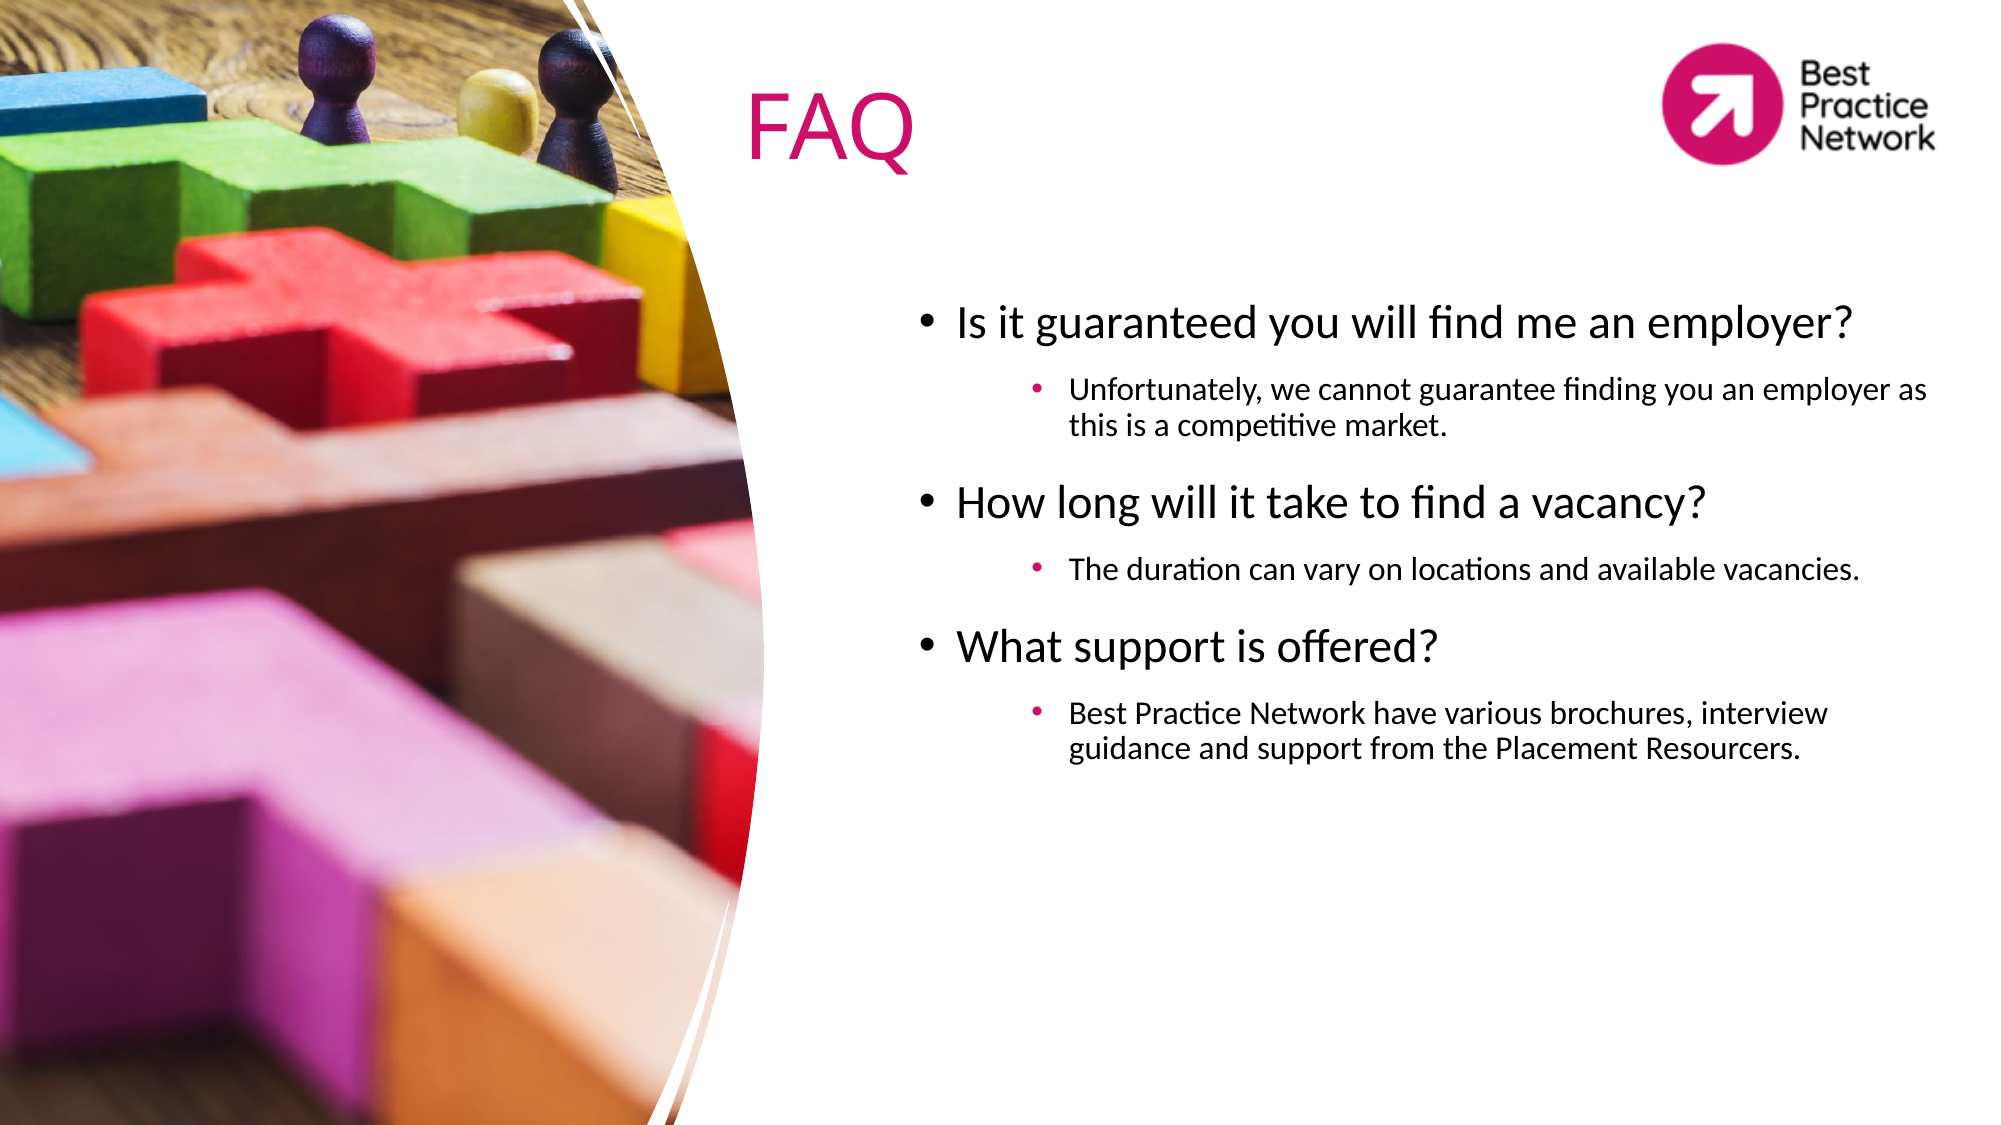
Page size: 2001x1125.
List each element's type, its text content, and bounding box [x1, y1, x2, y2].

title FAQ [764, 21, 2000, 239]
picture [0, 0, 764, 1125]
picture [1653, 36, 1962, 177]
list Is it guaranteed you will find me an employer? Unfortunately, we cannot guarantee finding you an employer as this is a competitive market. How long will it take to find a vacancy? The duration can vary on locations and available vacancies. What support is offered? Best Practice Network have various brochures, interview guidance and support from the Placement Resourcers. [894, 191, 1962, 968]
